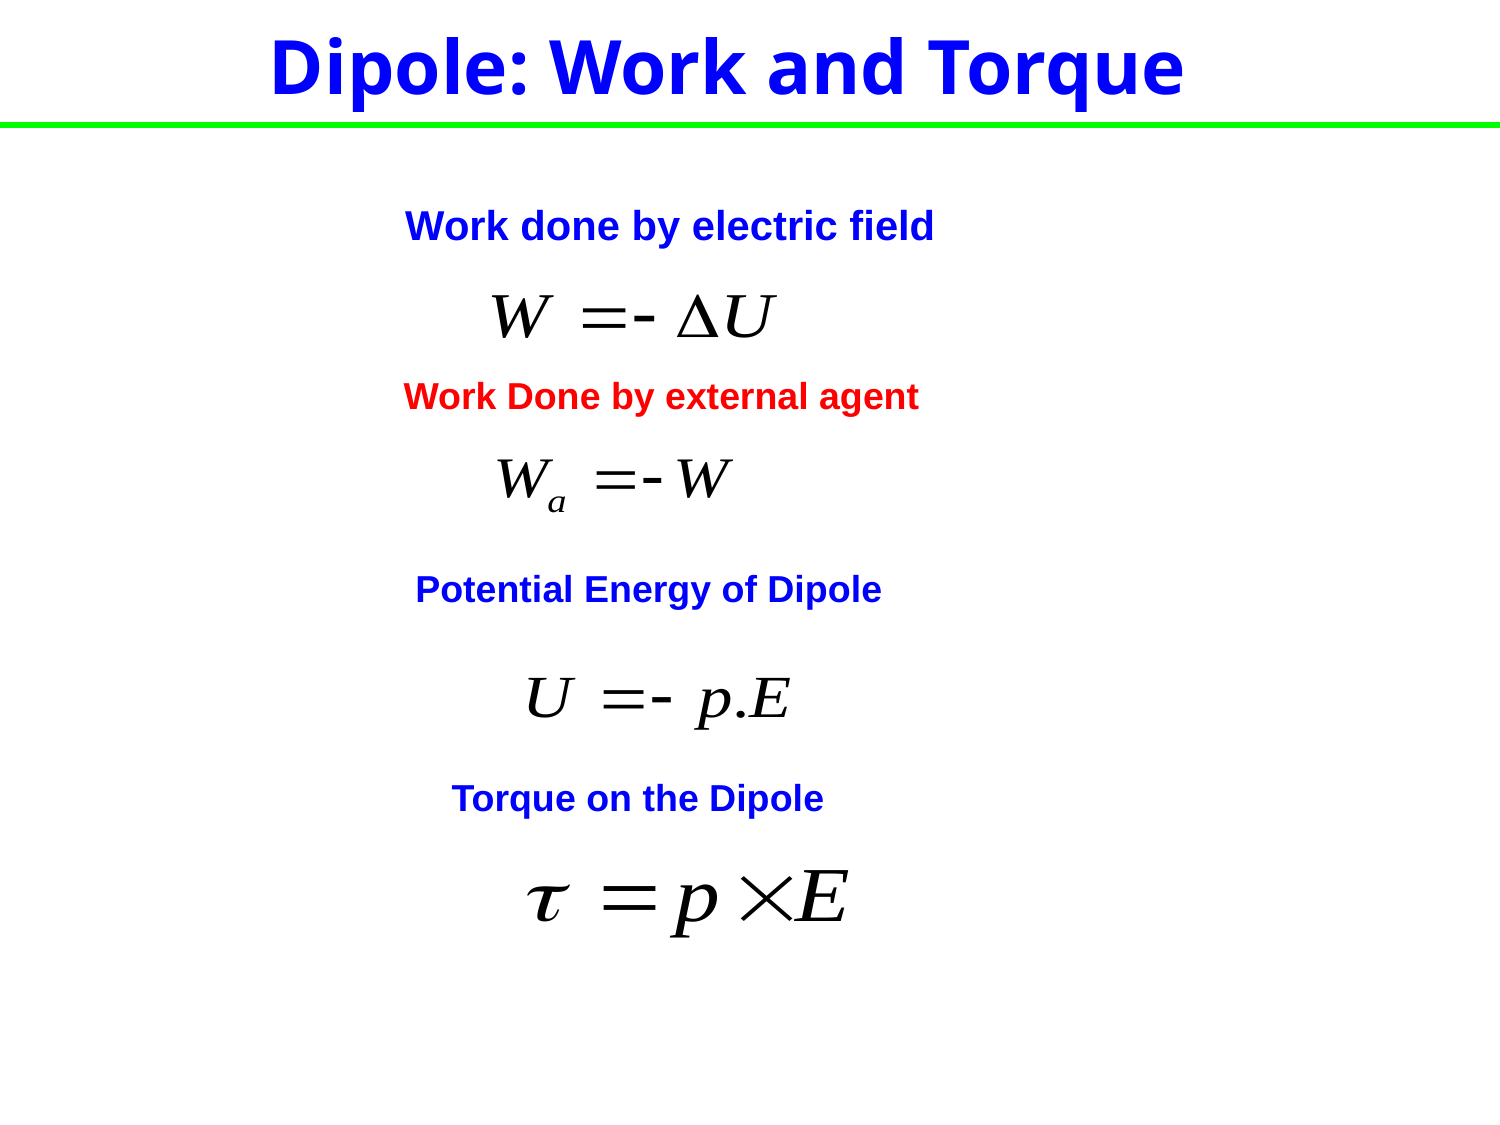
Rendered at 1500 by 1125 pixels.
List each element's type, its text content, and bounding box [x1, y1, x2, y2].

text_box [489, 440, 749, 527]
text_box Torque on the Dipole [436, 766, 840, 826]
text_box Potential Energy of Dipole [400, 558, 898, 618]
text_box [388, 191, 953, 354]
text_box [517, 849, 869, 954]
text_box Dipole: Work and Torque [62, 12, 1413, 116]
text_box Work Done by external agent [388, 364, 935, 425]
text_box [517, 647, 806, 744]
